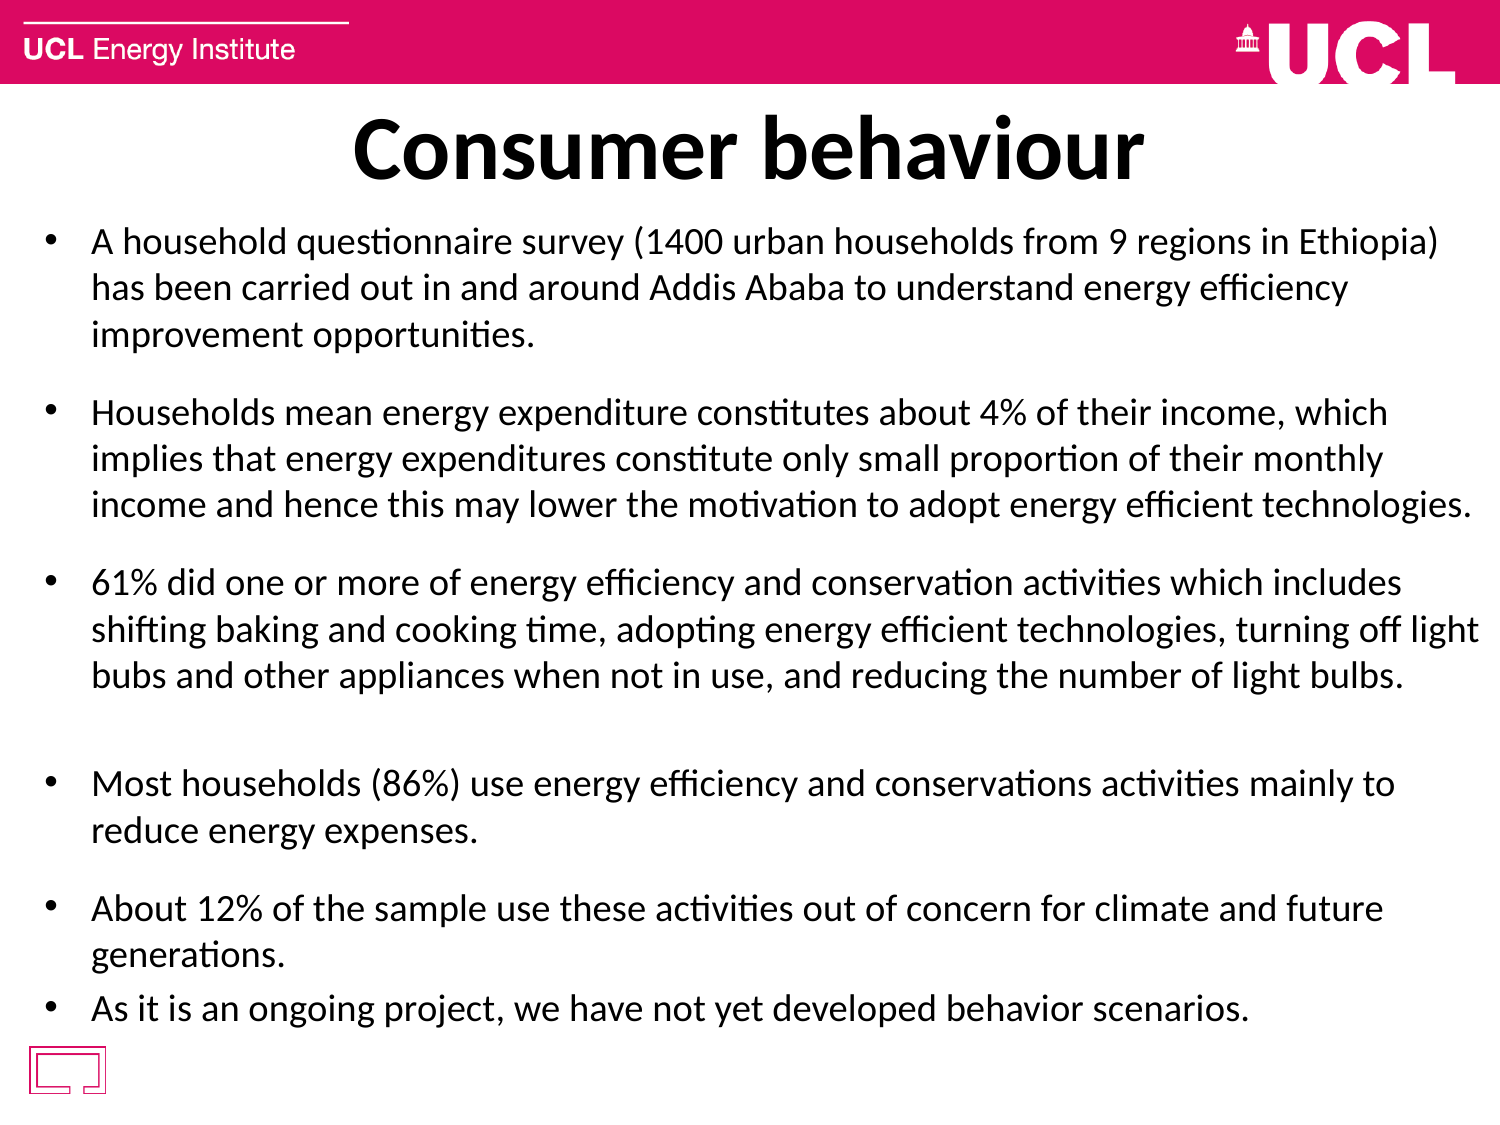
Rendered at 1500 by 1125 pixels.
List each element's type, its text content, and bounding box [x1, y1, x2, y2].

list A household questionnaire survey (1400 urban households from 9 regions in Ethiopia) has been carried out in and around Addis Ababa to understand energy efficiency improvement opportunities. Households mean energy expenditure constitutes about 4% of their income, which implies that energy expenditures constitute only small proportion of their monthly income and hence this may lower the motivation to adopt energy efficient technologies. 61% did one or more of energy efficiency and conservation activities which includes shifting baking and cooking time, adopting energy efficient technologies, turning off light bubs and other appliances when not in use, and reducing the number of light bulbs. Most households (86%) use energy efficiency and conservations activities mainly to reduce energy expenses. About 12% of the sample use these activities out of concern for climate and future generations. As it is an ongoing project, we have not yet developed behavior scenarios. [29, 208, 1500, 1125]
title Consumer behaviour [75, 78, 1425, 208]
picture [0, 0, 1500, 84]
